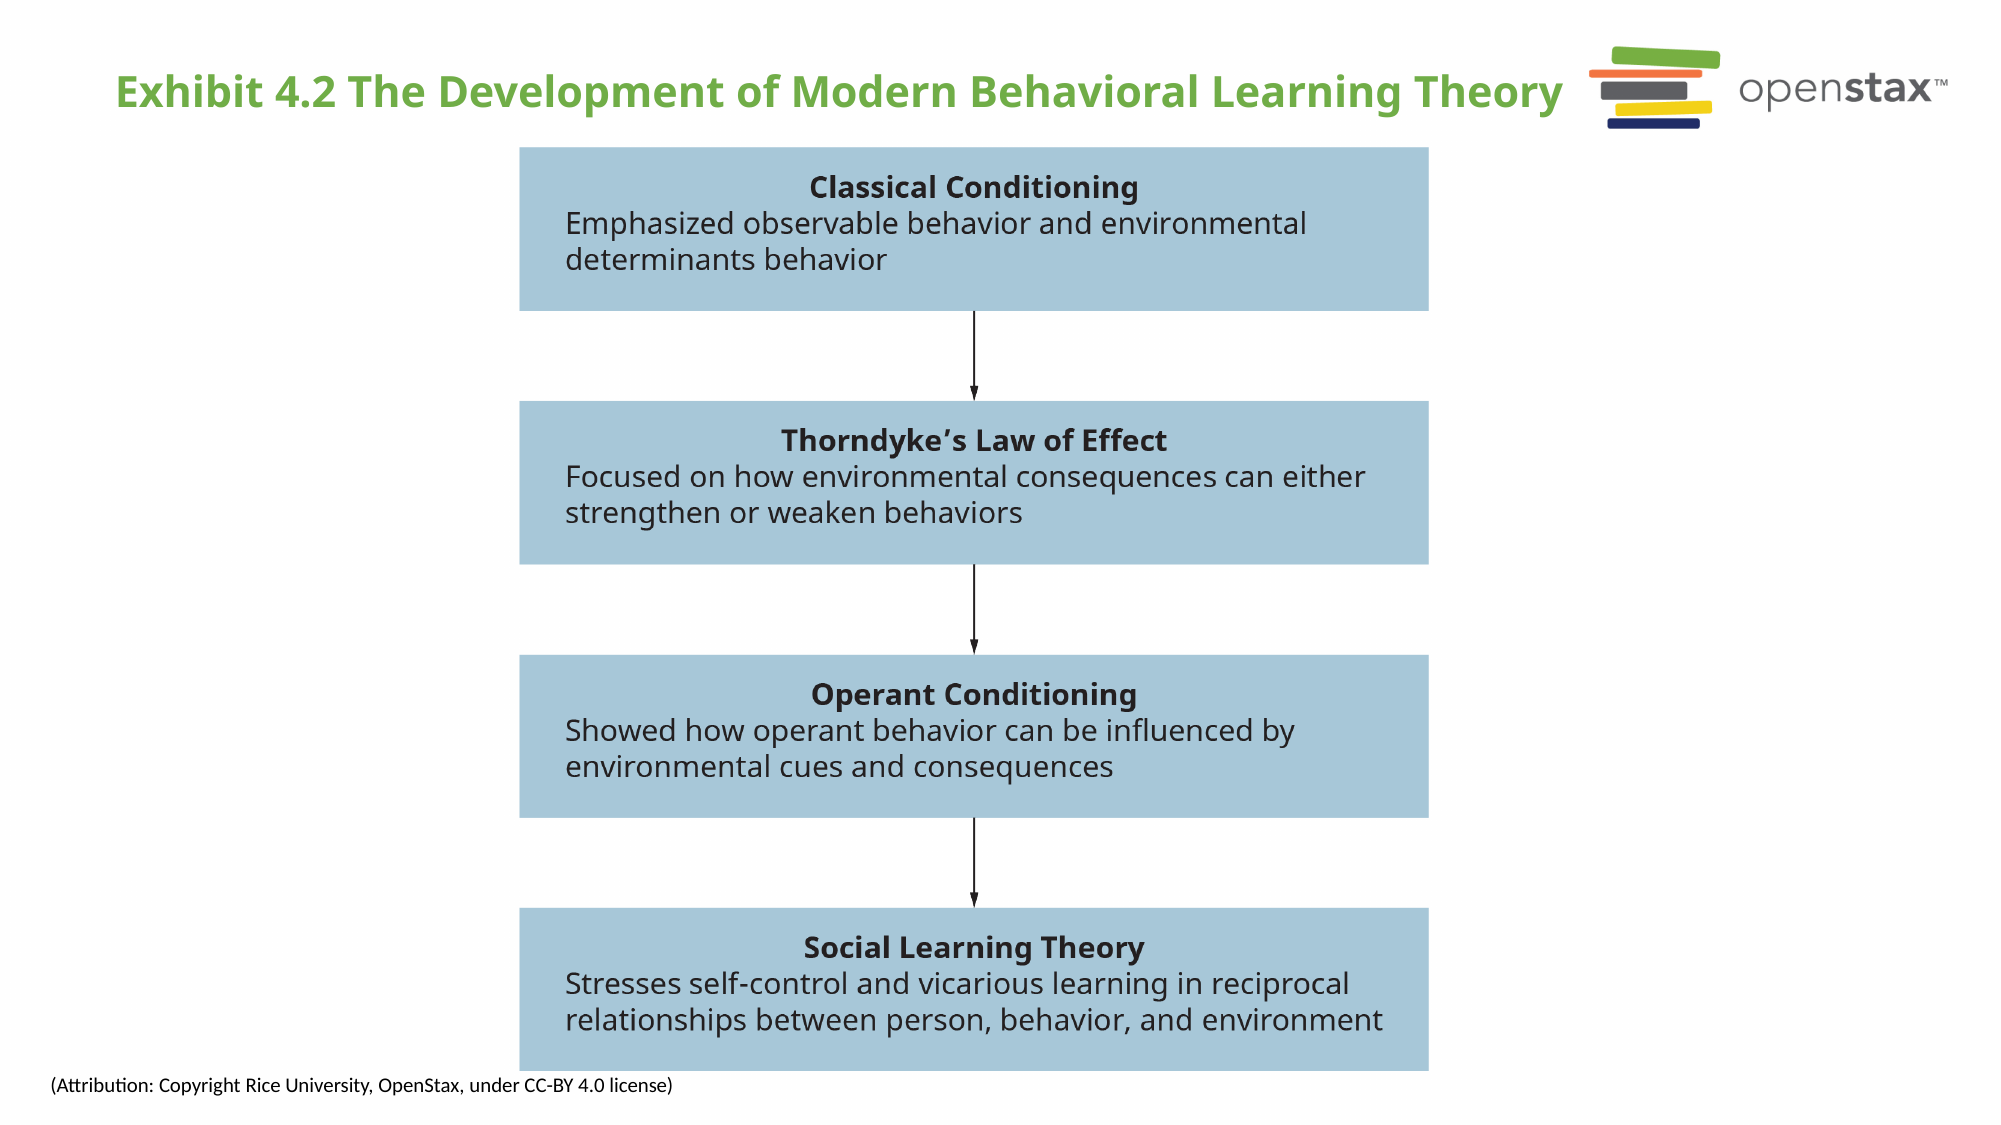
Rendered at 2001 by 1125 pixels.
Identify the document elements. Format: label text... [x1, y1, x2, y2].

text_box (Attribution: Copyright Rice University, OpenStax, under CC-BY 4.0 license) [35, 1064, 689, 1105]
title Exhibit 4.2 The Development of Modern Behavioral Learning Theory [99, 39, 1602, 148]
picture [0, 0, 2001, 1125]
